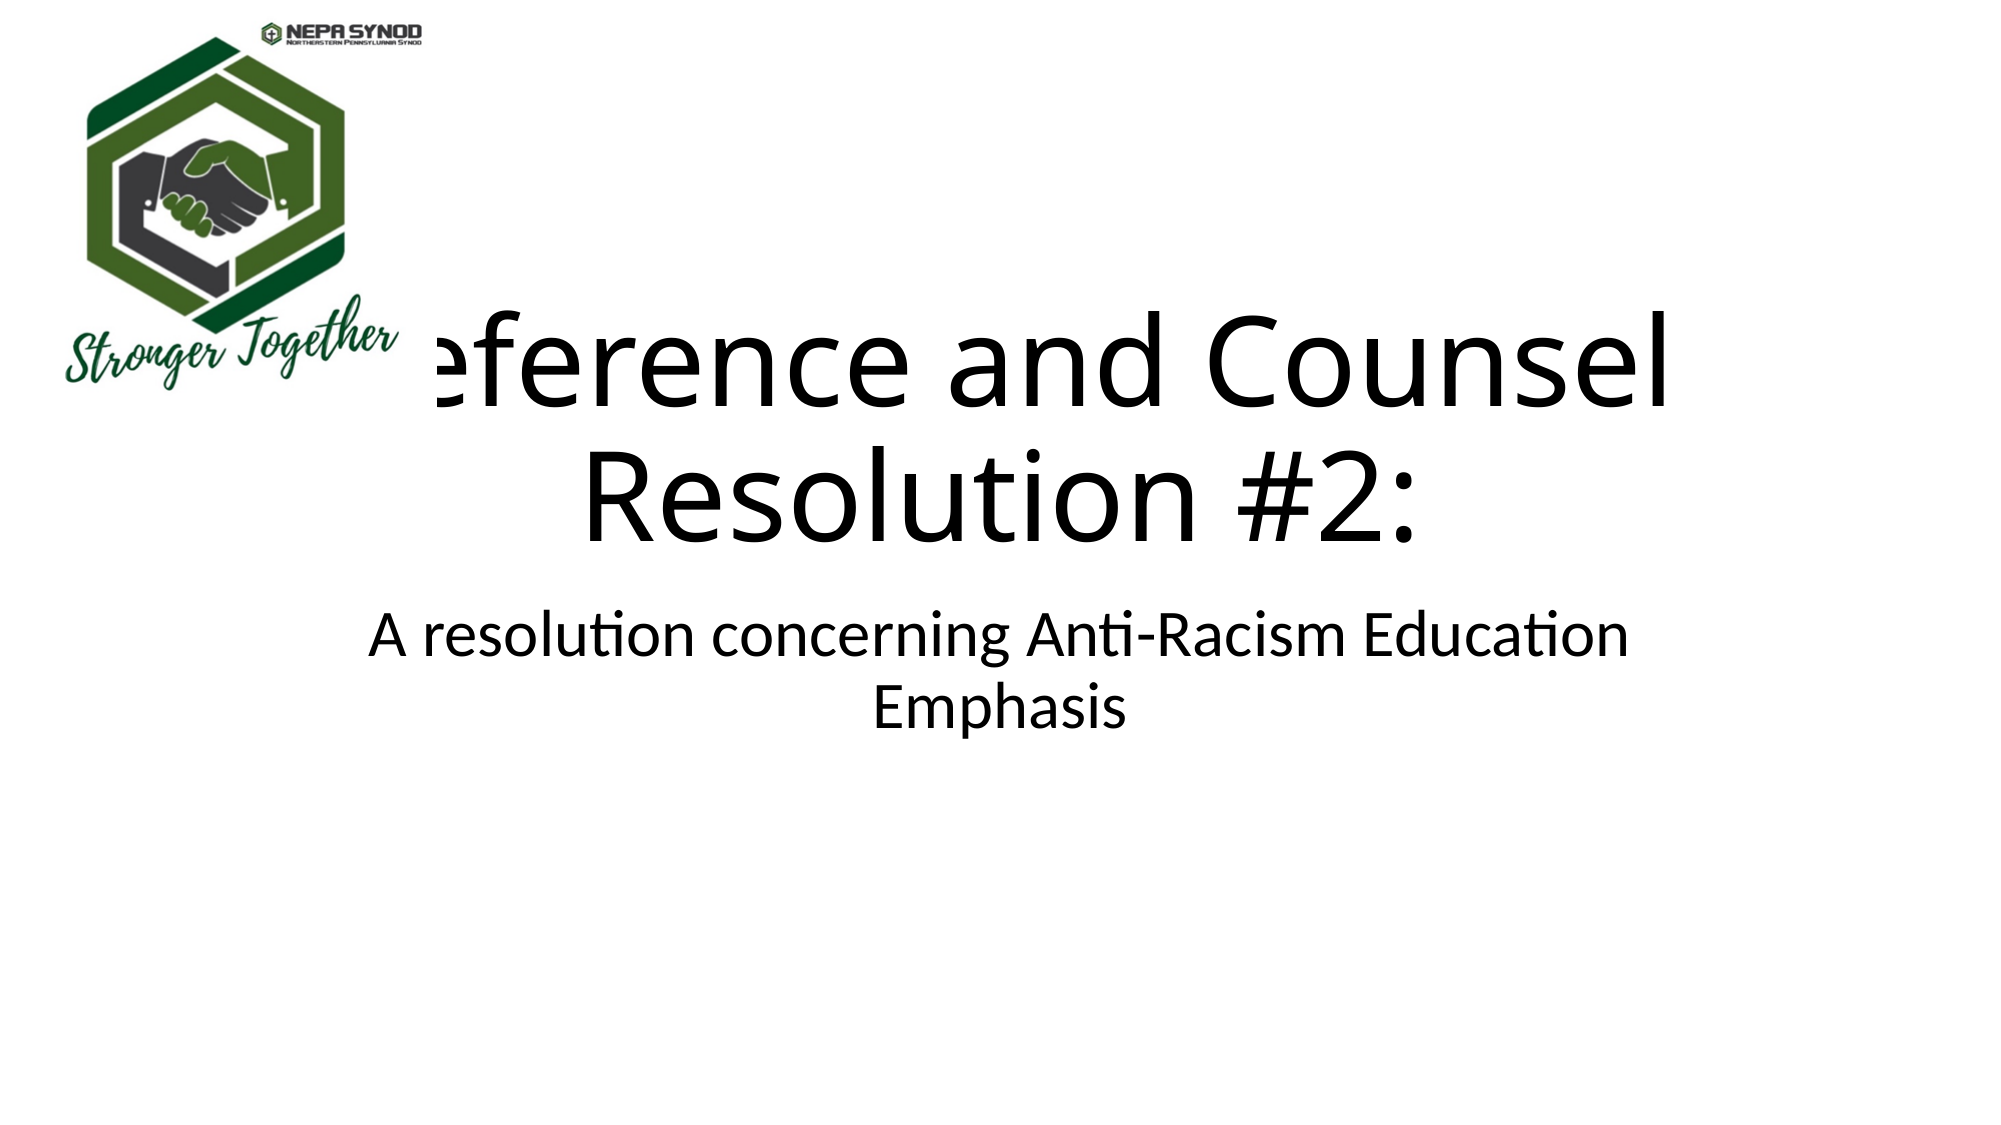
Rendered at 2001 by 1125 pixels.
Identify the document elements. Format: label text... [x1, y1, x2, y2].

subtitle A resolution concerning Anti-Racism Education Emphasis [249, 590, 1750, 760]
picture [0, 0, 437, 436]
title Reference and Counsel Resolution #2: [249, 184, 1750, 576]
